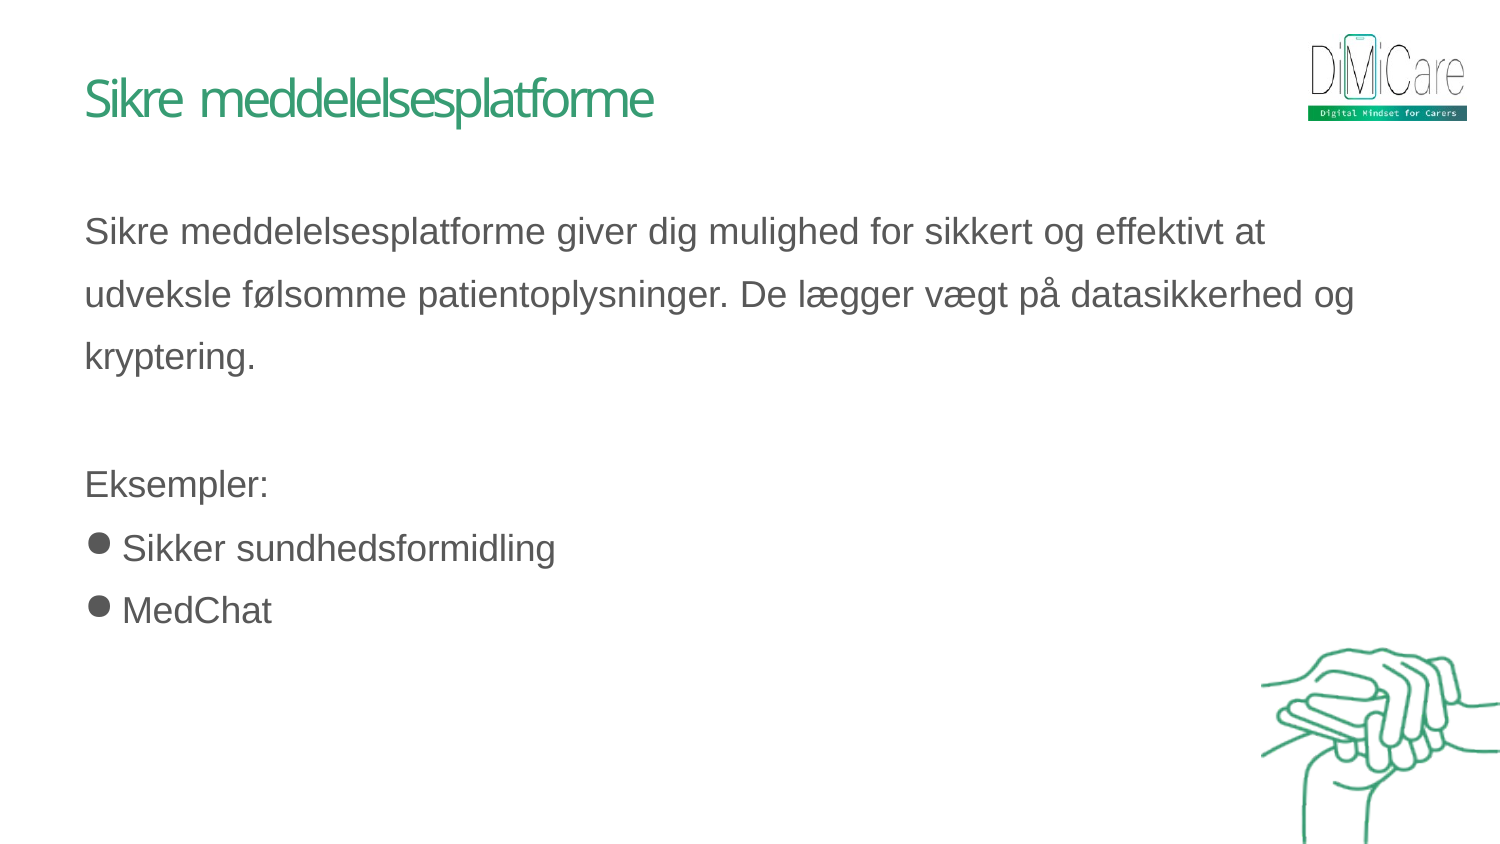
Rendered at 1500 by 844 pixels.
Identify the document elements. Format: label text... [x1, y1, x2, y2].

title Sikre meddelelsesplatforme [82, 62, 1211, 206]
picture [1260, 647, 1500, 844]
text_box Sikre meddelelsesplatforme giver dig mulighed for sikkert og effektivt at udveksle følsomme patientoplysninger. De lægger vægt på datasikkerhed og kryptering. Eksempler: Sikker sundhedsformidling MedChat [82, 186, 1362, 632]
picture [1308, 33, 1468, 121]
